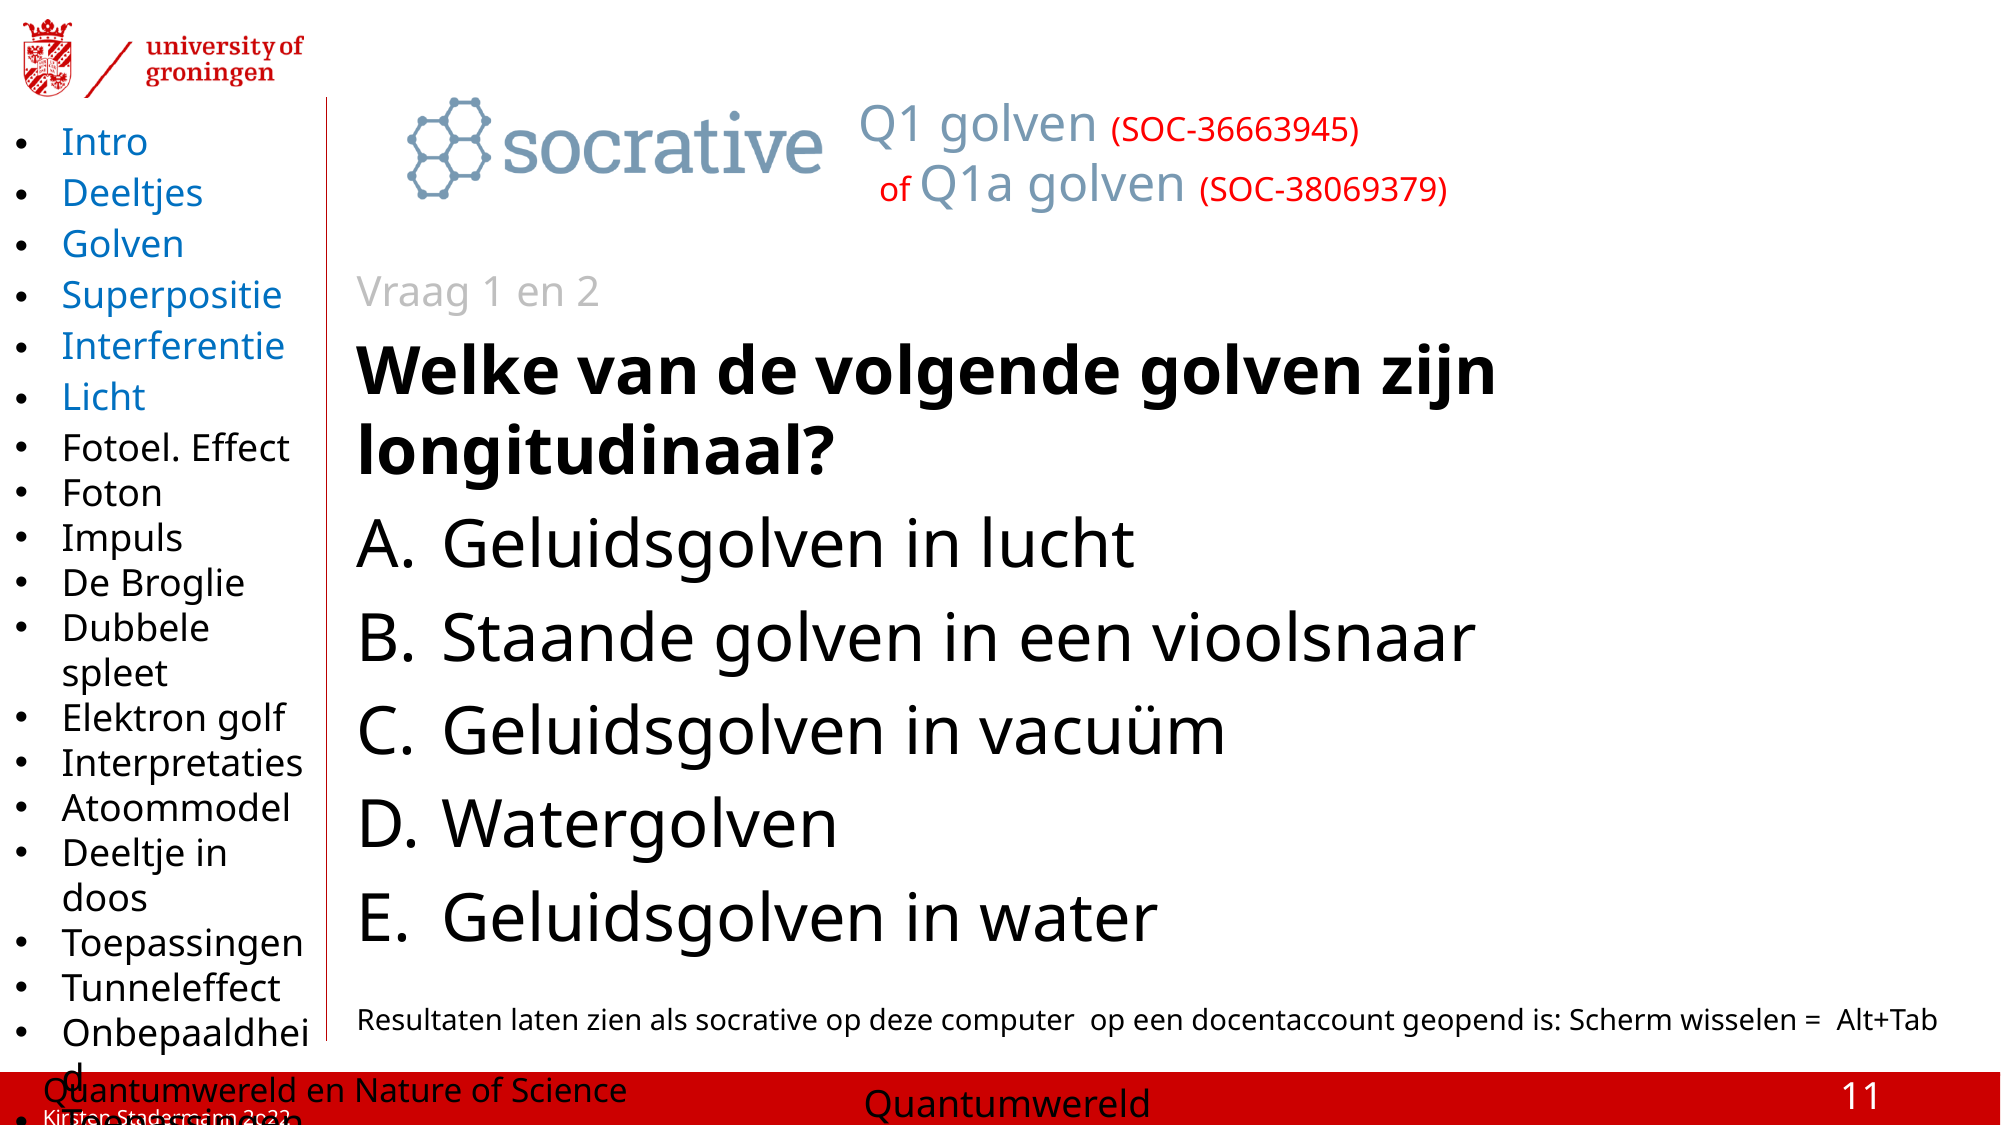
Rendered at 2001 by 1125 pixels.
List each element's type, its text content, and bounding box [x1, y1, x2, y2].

picture [23, 19, 304, 98]
list Vraag 1 en 2 Welke van de volgende golven zijn longitudinaal? Geluidsgolven in lucht Staande golven in een vioolsnaar Geluidsgolven in vacuüm Watergolven Geluidsgolven in water Resultaten laten zien als socrative op deze computer op een docentaccount geopend is: Scherm wisselen = Alt+Tab [341, 257, 1984, 1042]
title Q1 golven (SOC-36663945) of Q1a golven (SOC-38069379) [326, 58, 2000, 246]
picture [391, 71, 836, 220]
